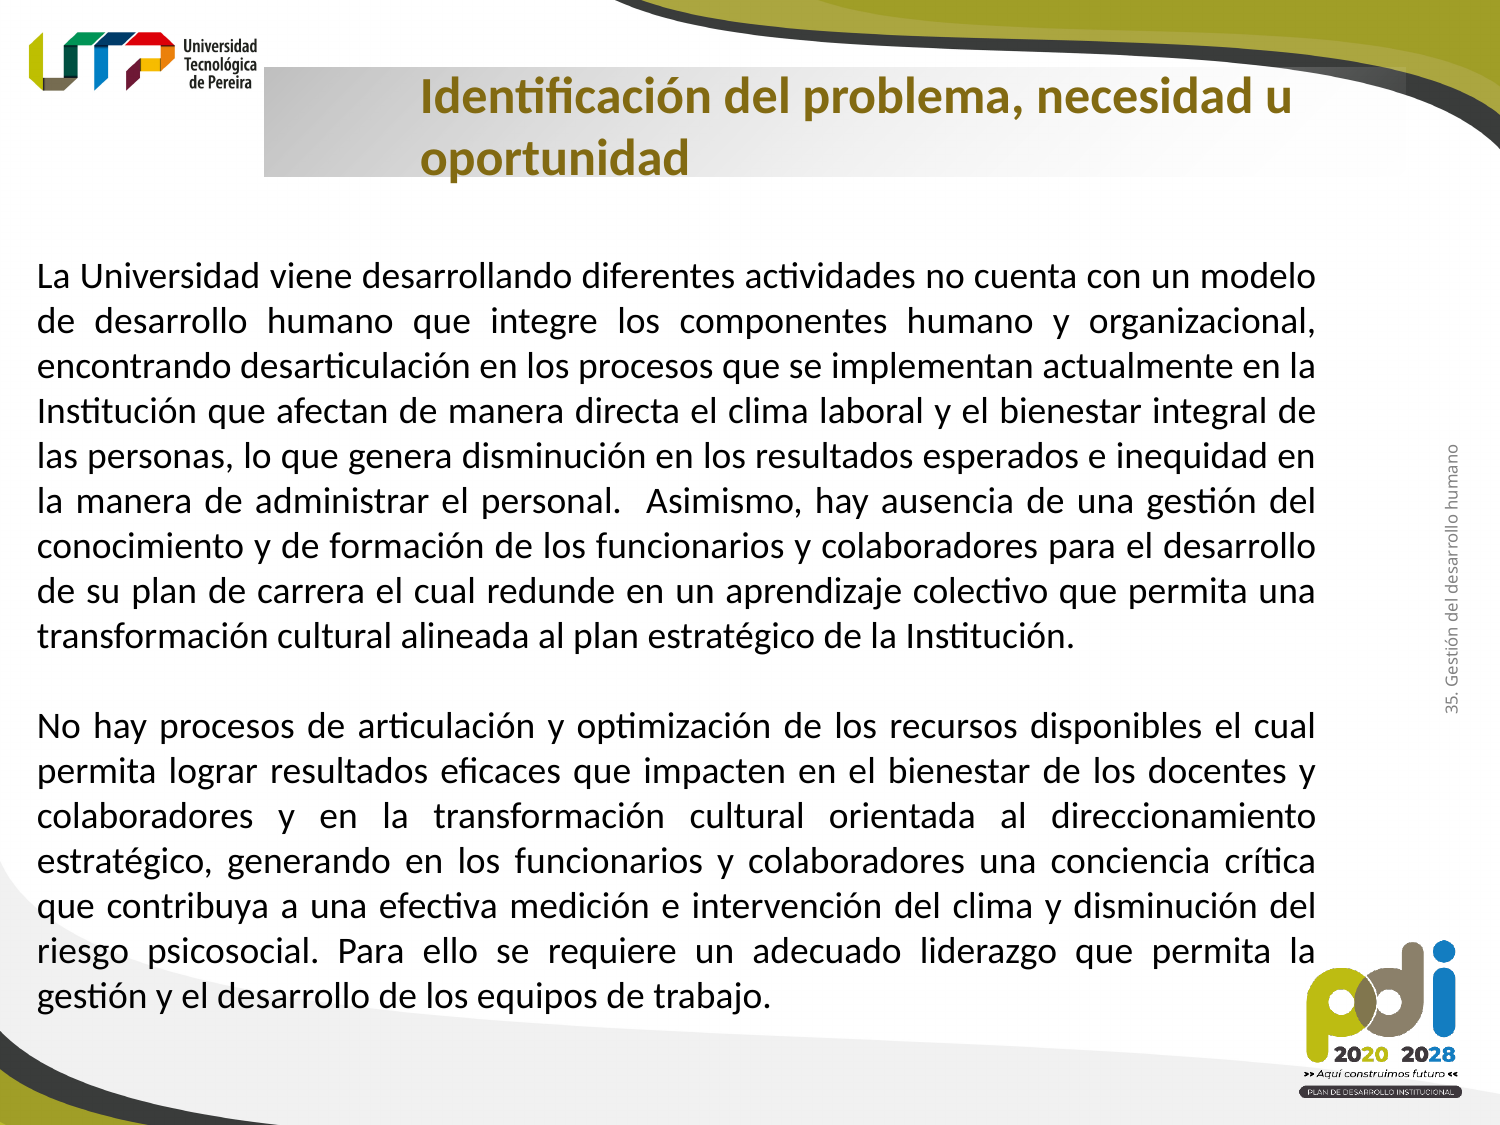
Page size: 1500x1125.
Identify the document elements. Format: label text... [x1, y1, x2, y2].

text_box La Universidad viene desarrollando diferentes actividades no cuenta con un modelo de desarrollo humano que integre los componentes humano y organizacional, encontrando desarticulación en los procesos que se implementan actualmente en la Institución que afectan de manera directa el clima laboral y el bienestar integral de las personas, lo que genera disminución en los resultados esperados e inequidad en la manera de administrar el personal. Asimismo, hay ausencia de una gestión del conocimiento y de formación de los funcionarios y colaboradores para el desarrollo de su plan de carrera el cual redunde en un aprendizaje colectivo que permita una transformación cultural alineada al plan estratégico de la Institución. No hay procesos de articulación y optimización de los recursos disponibles el cual permita lograr resultados eficaces que impacten en el bienestar de los docentes y colaboradores y en la transformación cultural orientada al direccionamiento estratégico, generando en los funcionarios y colaboradores una conciencia crítica que contribuya a una efectiva medición e intervención del clima y disminución del riesgo psicosocial. Para ello se requiere un adecuado liderazgo que permita la gestión y el desarrollo de los equipos de trabajo. [22, 243, 1333, 1024]
picture [0, 0, 1500, 1125]
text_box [264, 50, 1418, 197]
text_box 35. Gestión del desarrollo humano [1433, 216, 1469, 943]
